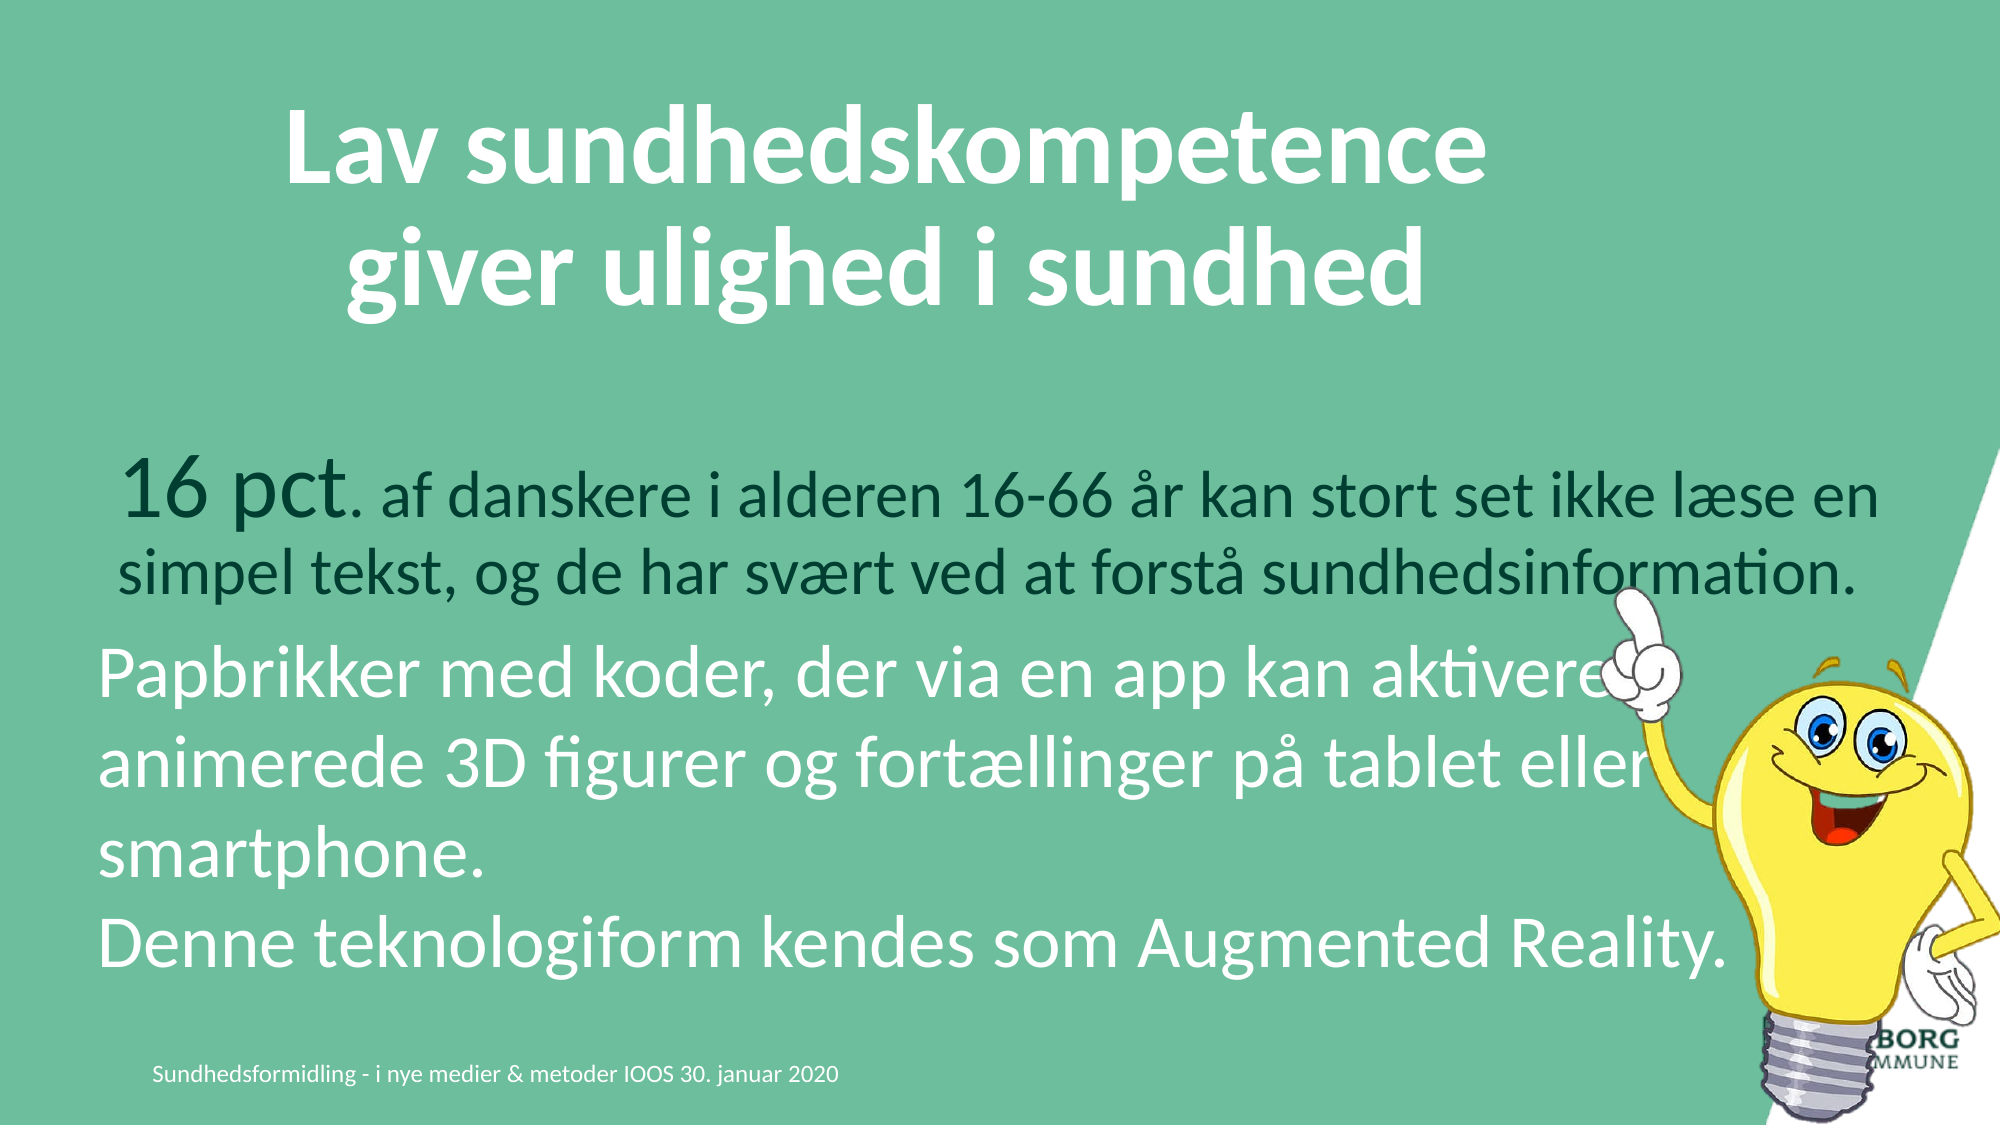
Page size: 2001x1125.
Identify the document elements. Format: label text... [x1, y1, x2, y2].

footer Sundhedsformidling - i nye medier & metoder IOOS 30. januar 2020 [137, 1042, 1133, 1103]
picture [0, 0, 2000, 1125]
subtitle 16 pct. af danskere i alderen 16-66 år kan stort set ikke læse en simpel tekst, og de har svært ved at forstå sundhedsinformation. [102, 430, 1898, 615]
title Lav sundhedskompetence giver ulighed i sundhed [137, 78, 1638, 337]
text_box Papbrikker med koder, der via en app kan aktivere animerede 3D figurer og fortællinger på tablet eller smartphone. Denne teknologiform kendes som Augmented Reality. [82, 615, 1535, 991]
